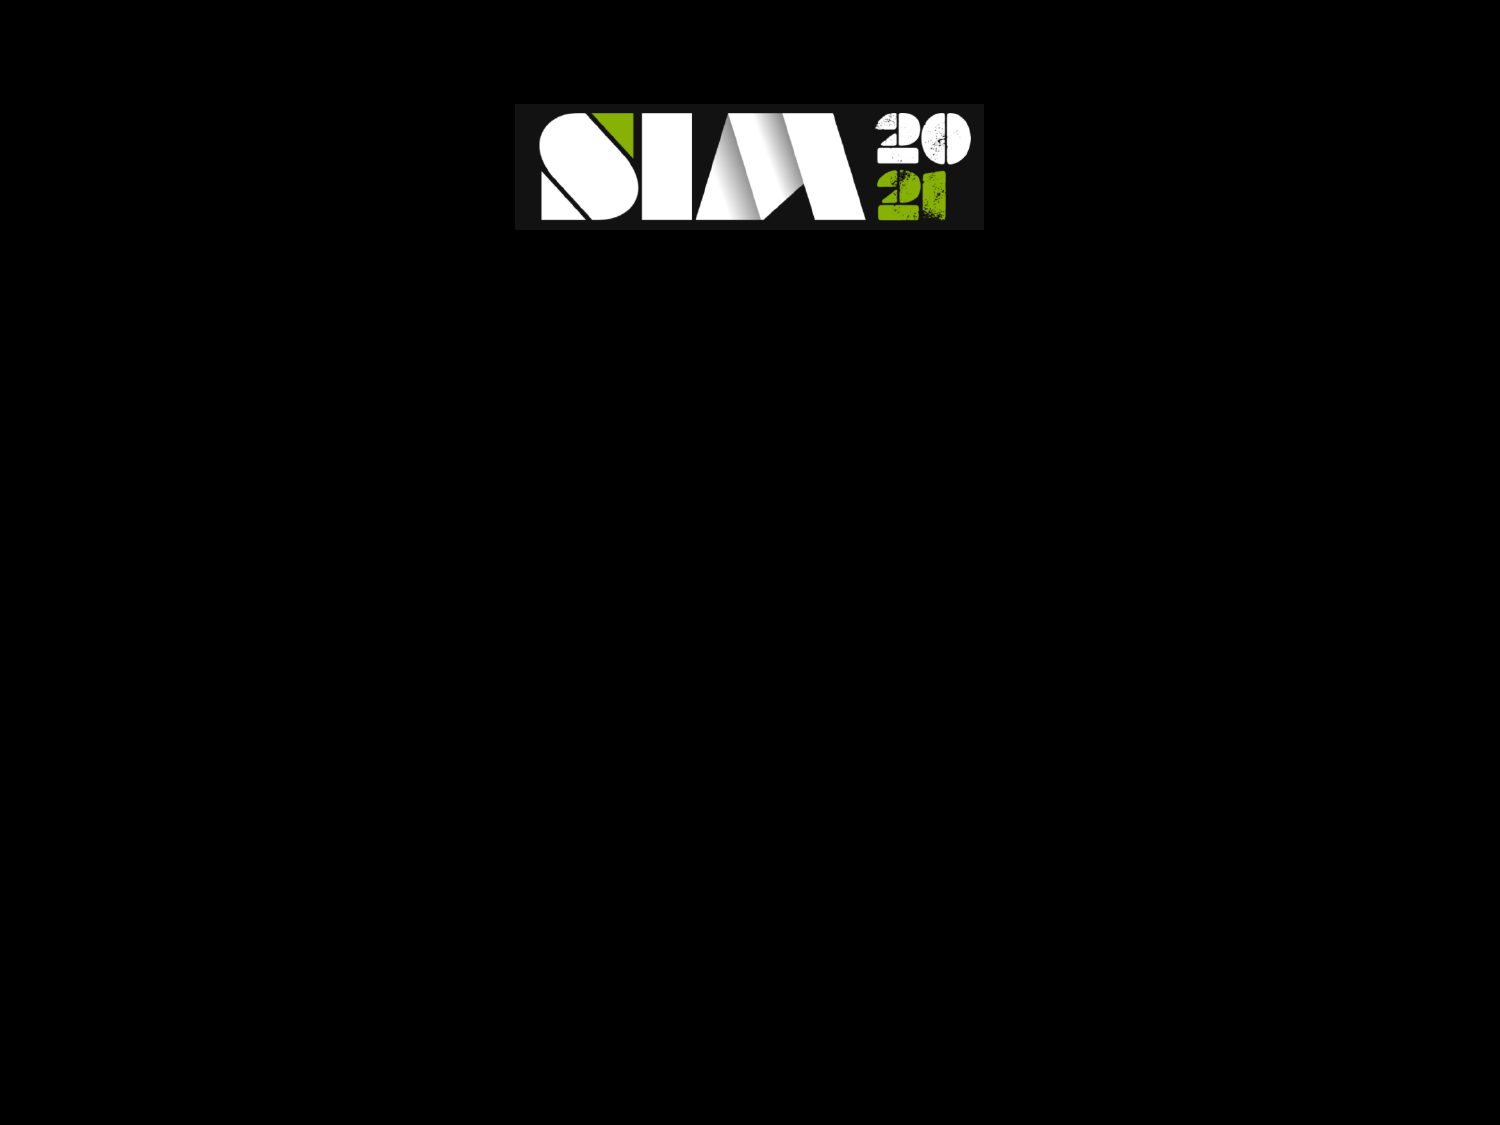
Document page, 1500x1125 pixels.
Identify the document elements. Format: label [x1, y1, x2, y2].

picture [515, 104, 984, 230]
